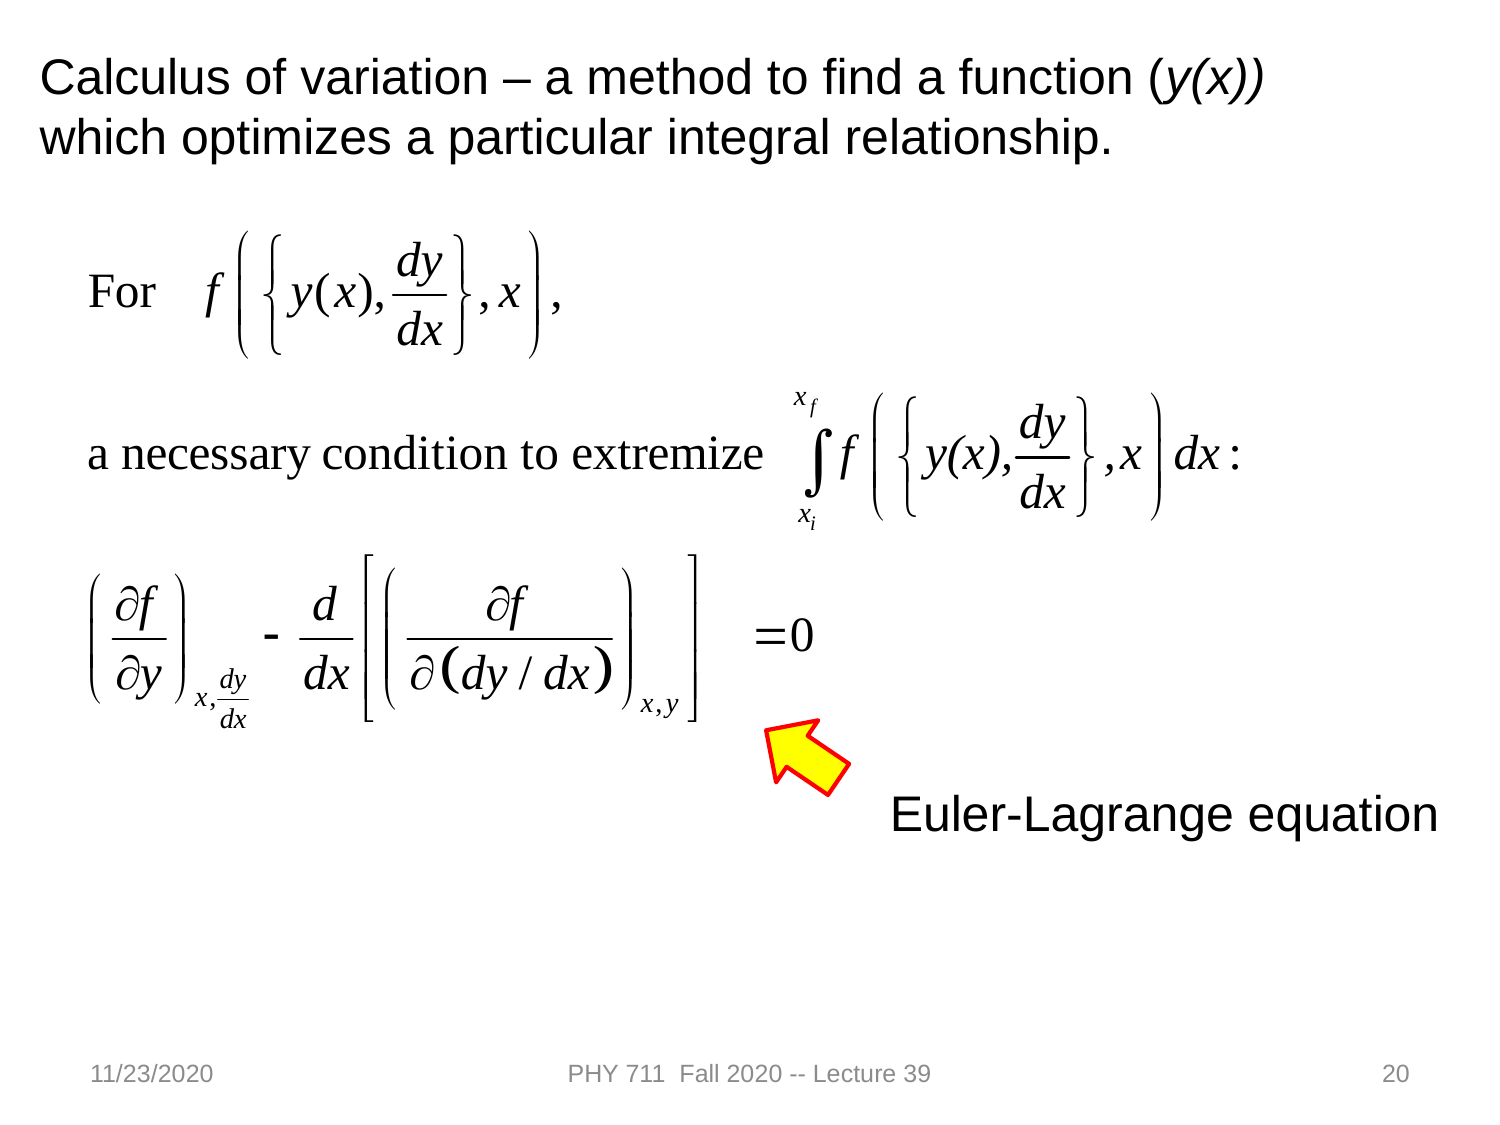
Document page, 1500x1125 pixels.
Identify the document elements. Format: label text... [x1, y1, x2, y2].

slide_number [75, 1042, 425, 1103]
text_box Calculus of variation – a method to find a function (y(x)) which optimizes a particular integral relationship. [24, 37, 1363, 173]
text_box Euler-Lagrange equation [874, 774, 1475, 849]
footer PHY 711 Fall 2020 -- Lecture 39 [512, 1042, 988, 1103]
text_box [80, 222, 1247, 738]
text_box [767, 746, 852, 798]
slide_number 20 [1074, 1042, 1425, 1103]
